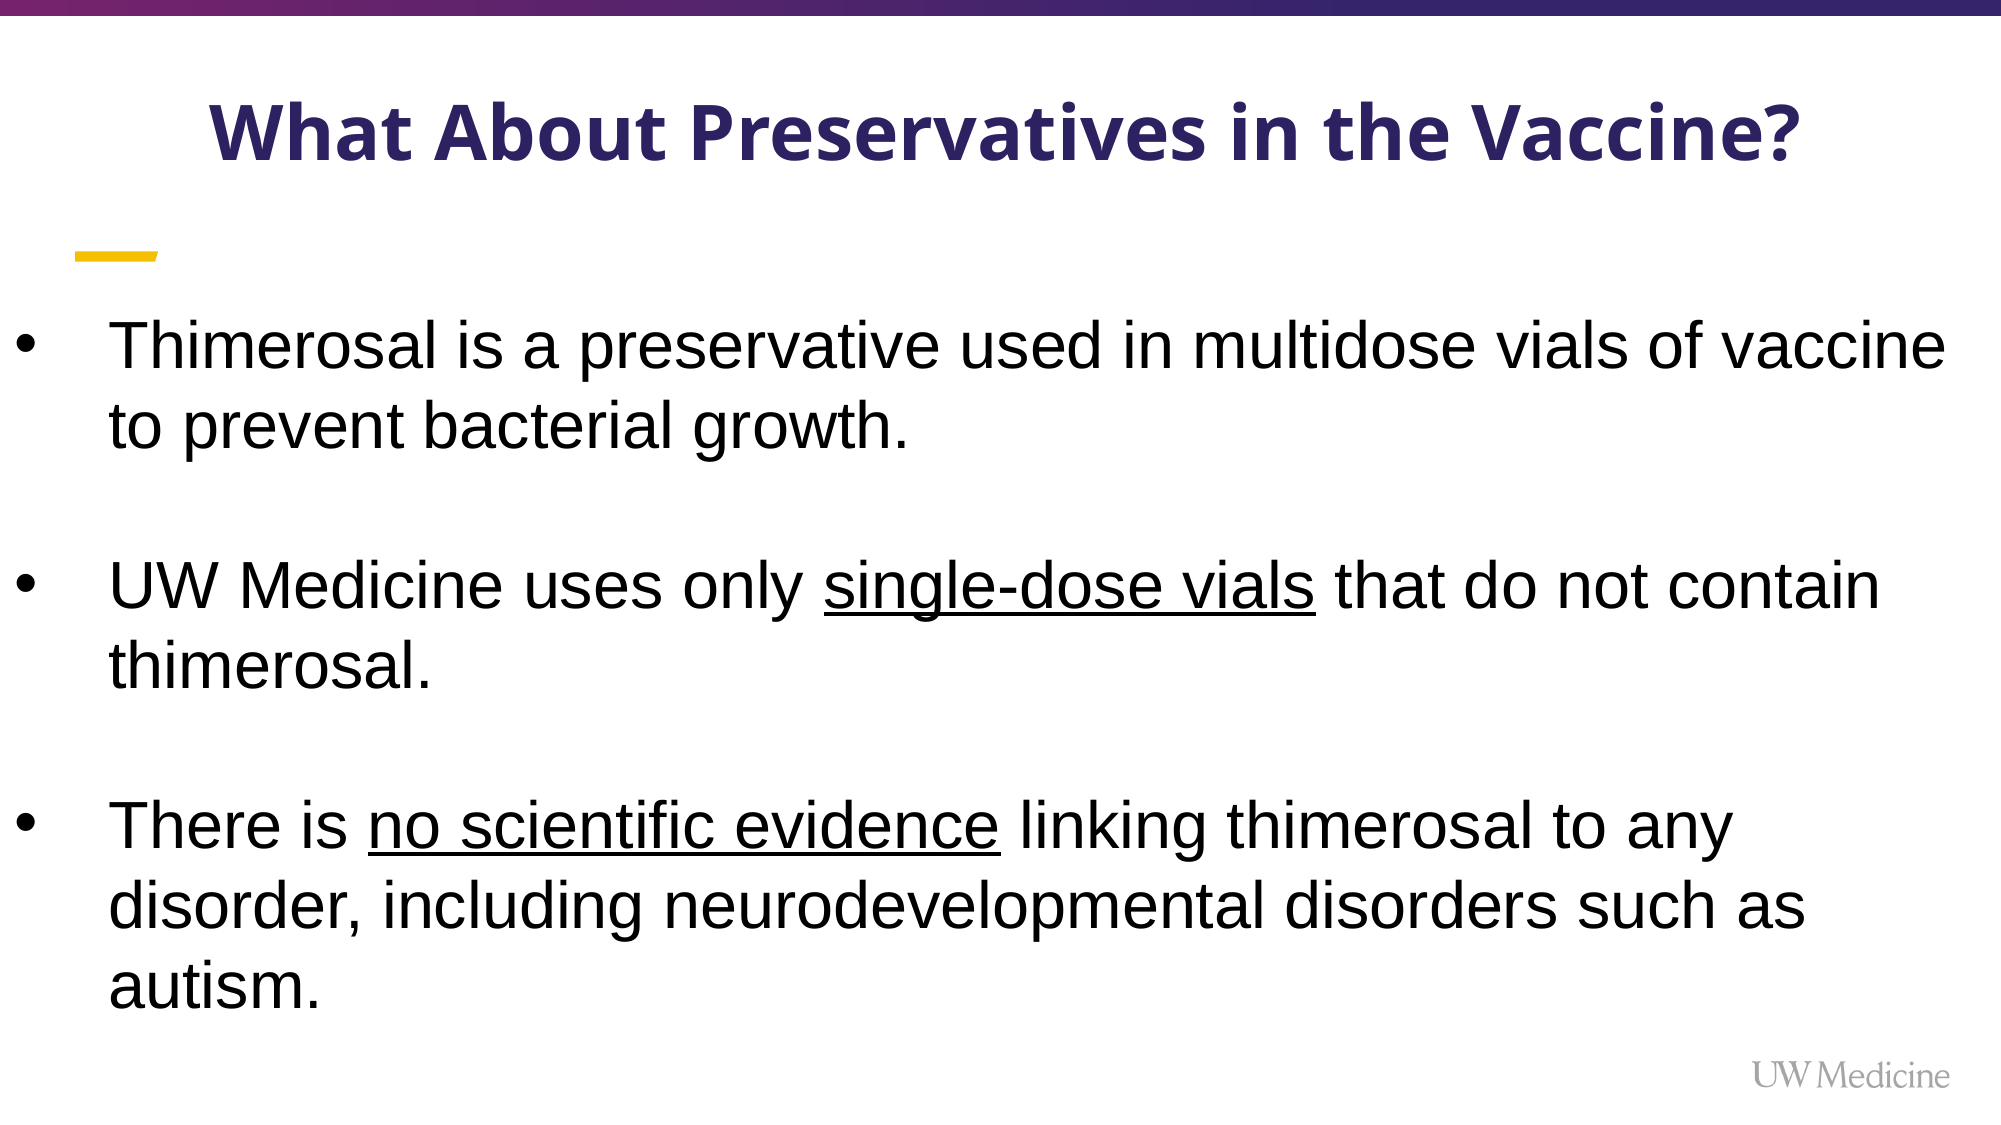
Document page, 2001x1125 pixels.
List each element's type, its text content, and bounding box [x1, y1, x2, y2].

title What About Preservatives in the Vaccine? [59, 86, 1933, 230]
text_box Thimerosal is a preservative used in multidose vials of vaccine to prevent bacterial growth. UW Medicine uses only single-dose vials that do not contain thimerosal. There is no scientific evidence linking thimerosal to any disorder, including neurodevelopmental disorders such as autism. [0, 234, 2000, 1029]
